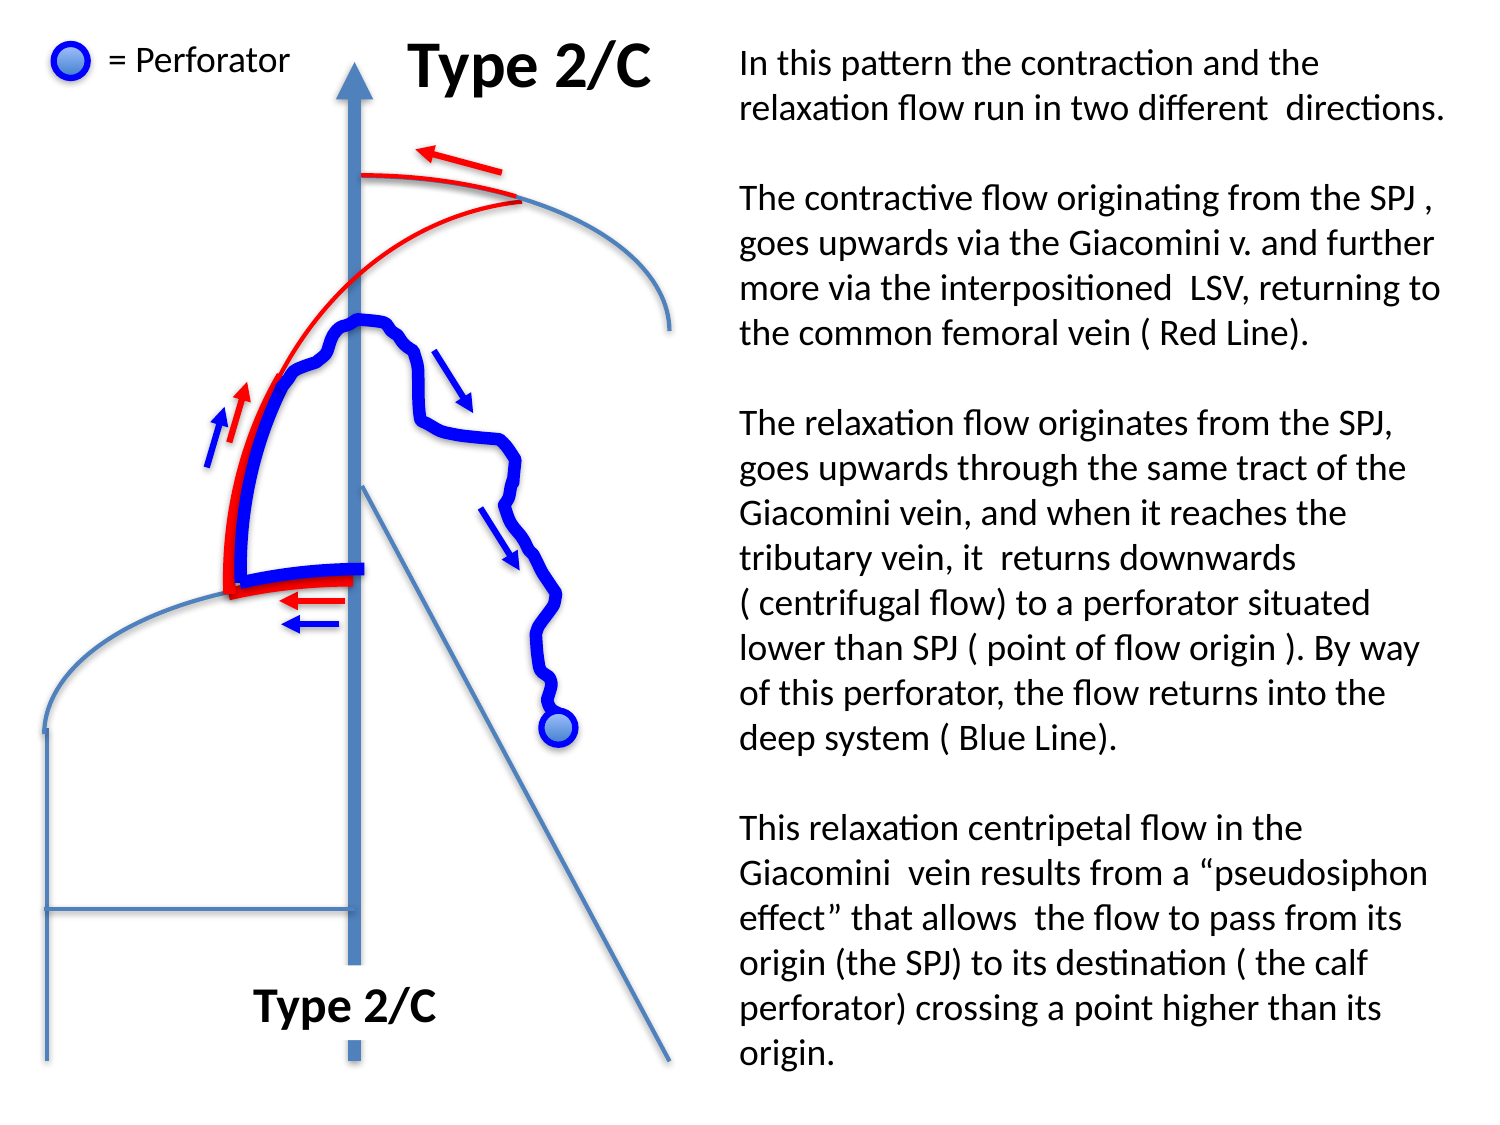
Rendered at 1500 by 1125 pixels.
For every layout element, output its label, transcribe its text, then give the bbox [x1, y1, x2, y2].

text_box [276, 279, 350, 377]
text_box Consequence A [355, 485, 433, 574]
text_box [541, 557, 557, 569]
text_box Type 2/C [358, 965, 452, 1041]
text_box [239, 567, 350, 708]
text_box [206, 406, 225, 468]
text_box [358, 493, 429, 577]
text_box [361, 173, 517, 331]
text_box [414, 149, 502, 173]
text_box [228, 381, 248, 443]
text_box [238, 394, 350, 581]
text_box [355, 317, 380, 333]
text_box [368, 580, 439, 588]
text_box [358, 320, 559, 711]
text_box [386, 195, 672, 332]
text_box [42, 591, 344, 735]
text_box Type 2/C [392, 13, 667, 109]
text_box Type 2/C [238, 965, 350, 1041]
text_box [540, 709, 577, 746]
text_box [252, 375, 284, 442]
text_box [278, 321, 350, 472]
text_box [233, 599, 350, 732]
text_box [480, 507, 520, 571]
text_box In this pattern the contraction and the relaxation flow run in two different directions. The contractive flow originating from the SPJ , goes upwards via the Giacomini v. and further more via the interpositioned LSV, returning to the common femoral vein ( Red Line). The relaxation flow originates from the SPJ, goes upwards through the same tract of the Giacomini vein, and when it reaches the tributary vein, it returns downwards ( centrifugal flow) to a perforator situated lower than SPJ ( point of flow origin ). By way of this perforator, the flow returns into the deep system ( Blue Line). This relaxation centripetal flow in the Giacomini vein results from a “pseudosiphon effect” that allows the flow to pass from its origin (the SPJ) to its destination ( the calf perforator) crossing a point higher than its origin. [724, 30, 1473, 1081]
text_box [358, 566, 365, 724]
text_box [227, 449, 250, 595]
text_box = Perforator [93, 27, 306, 88]
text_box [433, 350, 474, 414]
text_box [408, 338, 550, 560]
text_box [52, 43, 89, 79]
